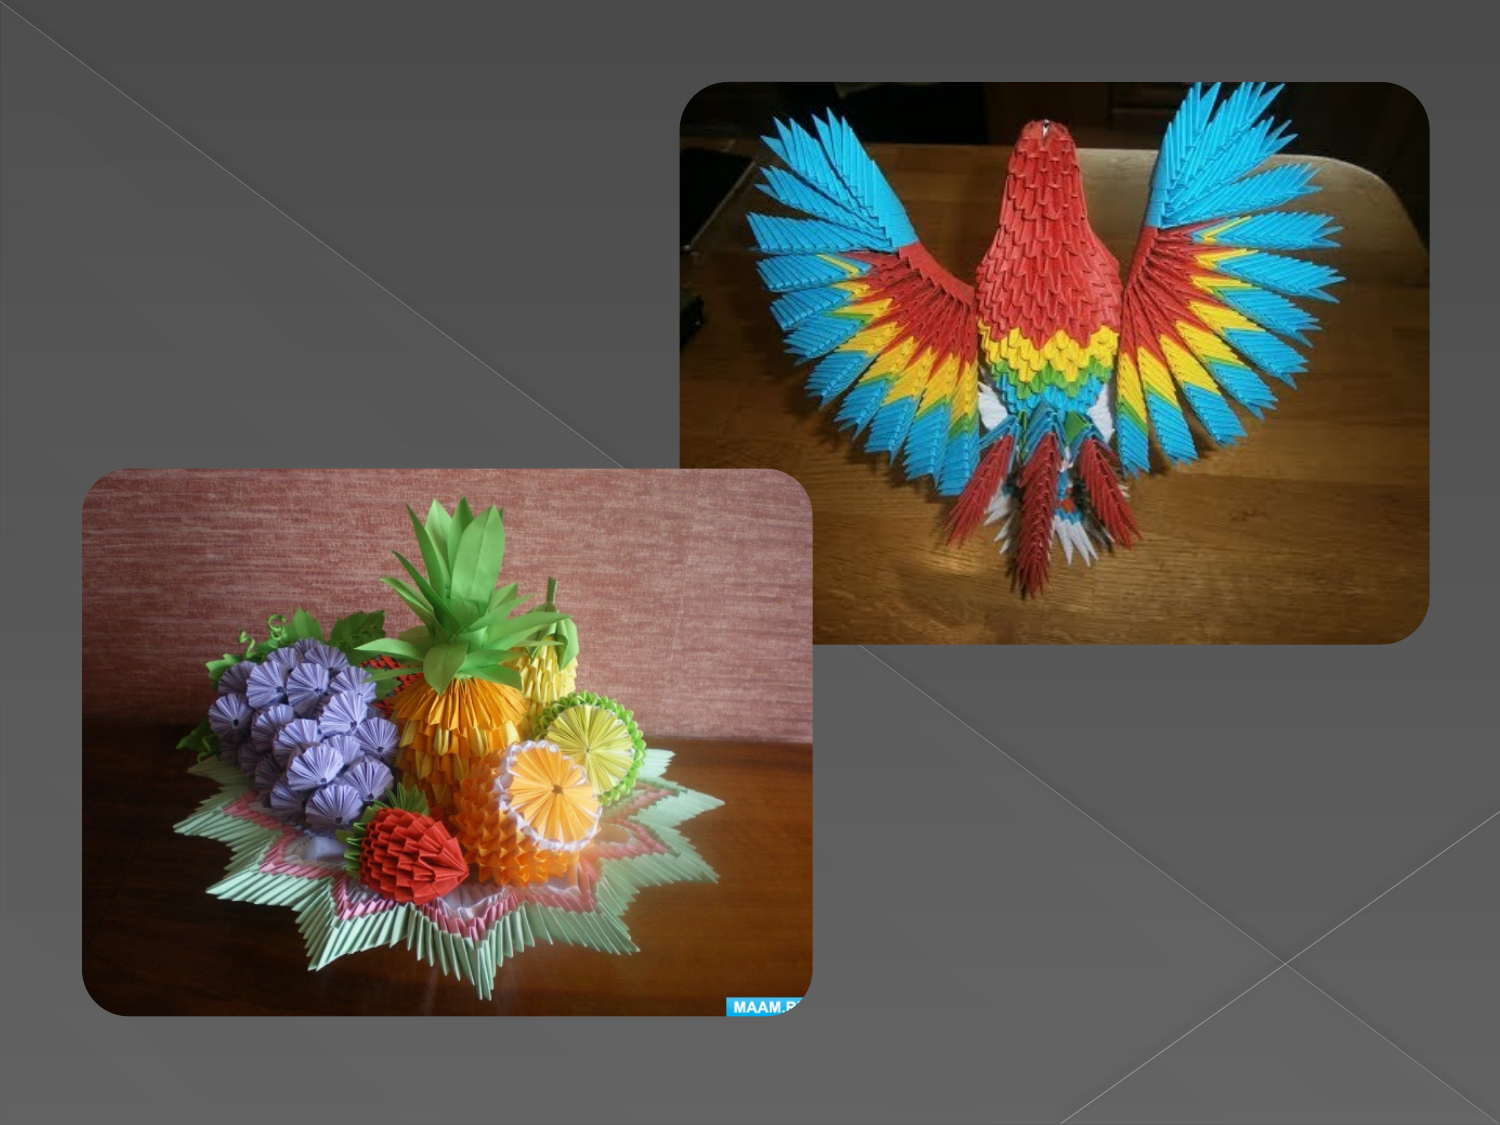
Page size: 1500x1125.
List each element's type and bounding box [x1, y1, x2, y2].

picture [81, 81, 1430, 1017]
